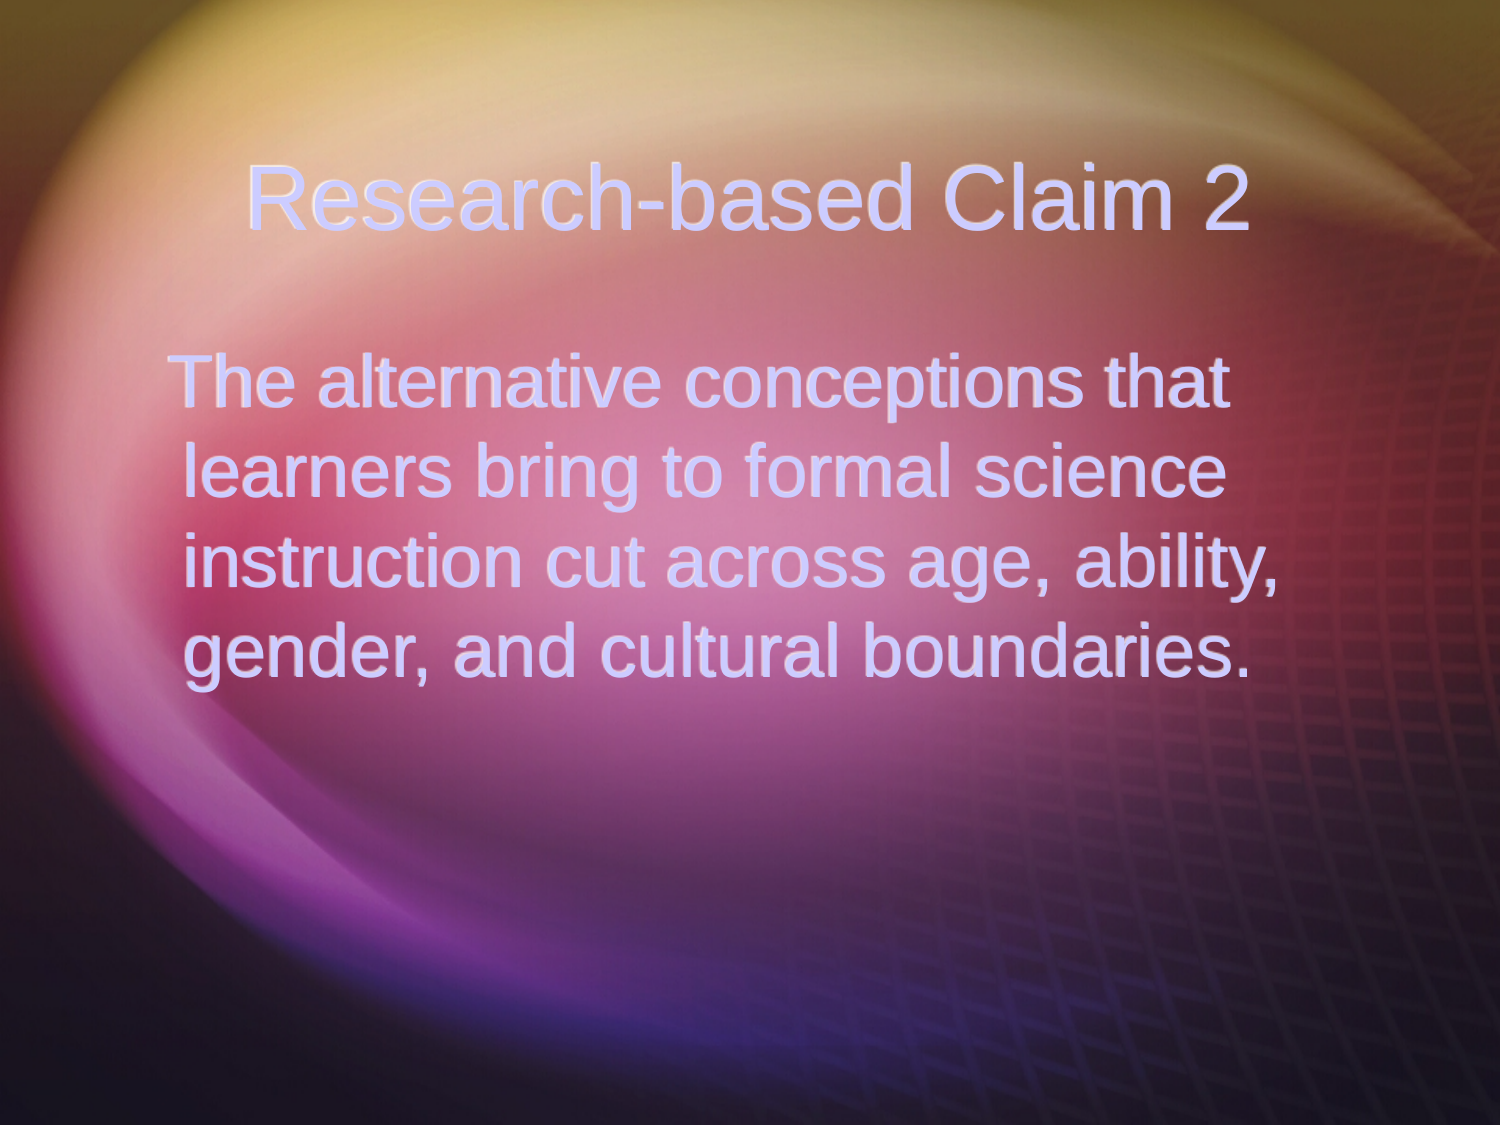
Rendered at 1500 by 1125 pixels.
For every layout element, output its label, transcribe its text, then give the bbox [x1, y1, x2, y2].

title Research-based Claim 2 [112, 99, 1388, 288]
picture [0, 0, 1500, 1125]
list The alternative conceptions that learners bring to formal science instruction cut across age, ability, gender, and cultural boundaries. [112, 324, 1388, 1001]
